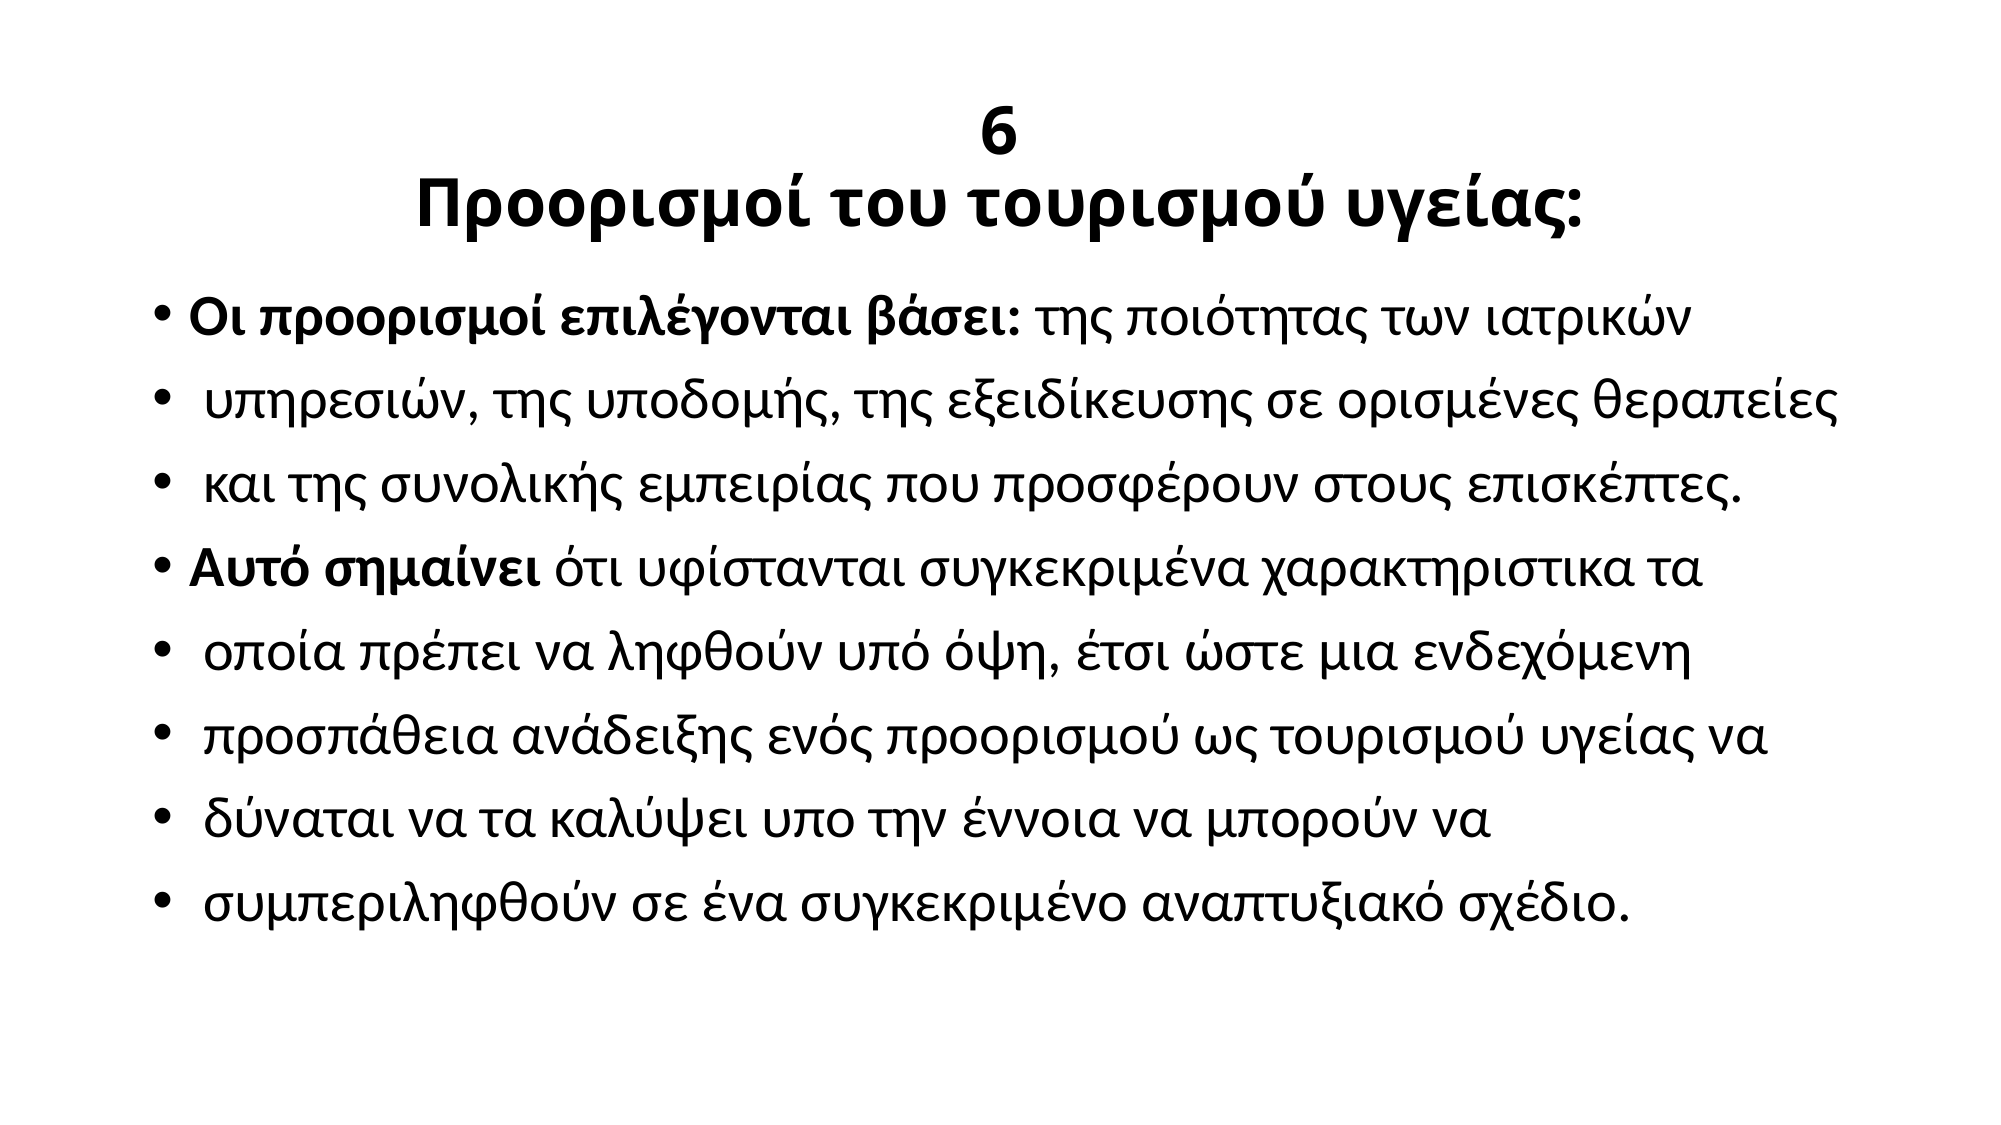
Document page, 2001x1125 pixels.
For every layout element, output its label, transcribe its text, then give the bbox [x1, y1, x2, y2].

list Οι προορισμοί επιλέγονται βάσει: της ποιότητας των ιατρικών υπηρεσιών, της υποδομής, της εξειδίκευσης σε ορισμένες θεραπείες και της συνολικής εμπειρίας που προσφέρουν στους επισκέπτες. Αυτό σημαίνει ότι υφίστανται συγκεκριμένα χαρακτηριστικα τα οποία πρέπει να ληφθούν υπό όψη, έτσι ώστε μια ενδεχόμενη προσπάθεια ανάδειξης ενός προορισμού ως τουρισμού υγείας να δύναται να τα καλύψει υπο την έννοια να μπορούν να συμπεριληφθούν σε ένα συγκεκριμένο αναπτυξιακό σχέδιο. [137, 277, 1863, 1014]
title 6 Προορισμοί του τουρισμού υγείας: [137, 59, 1863, 277]
